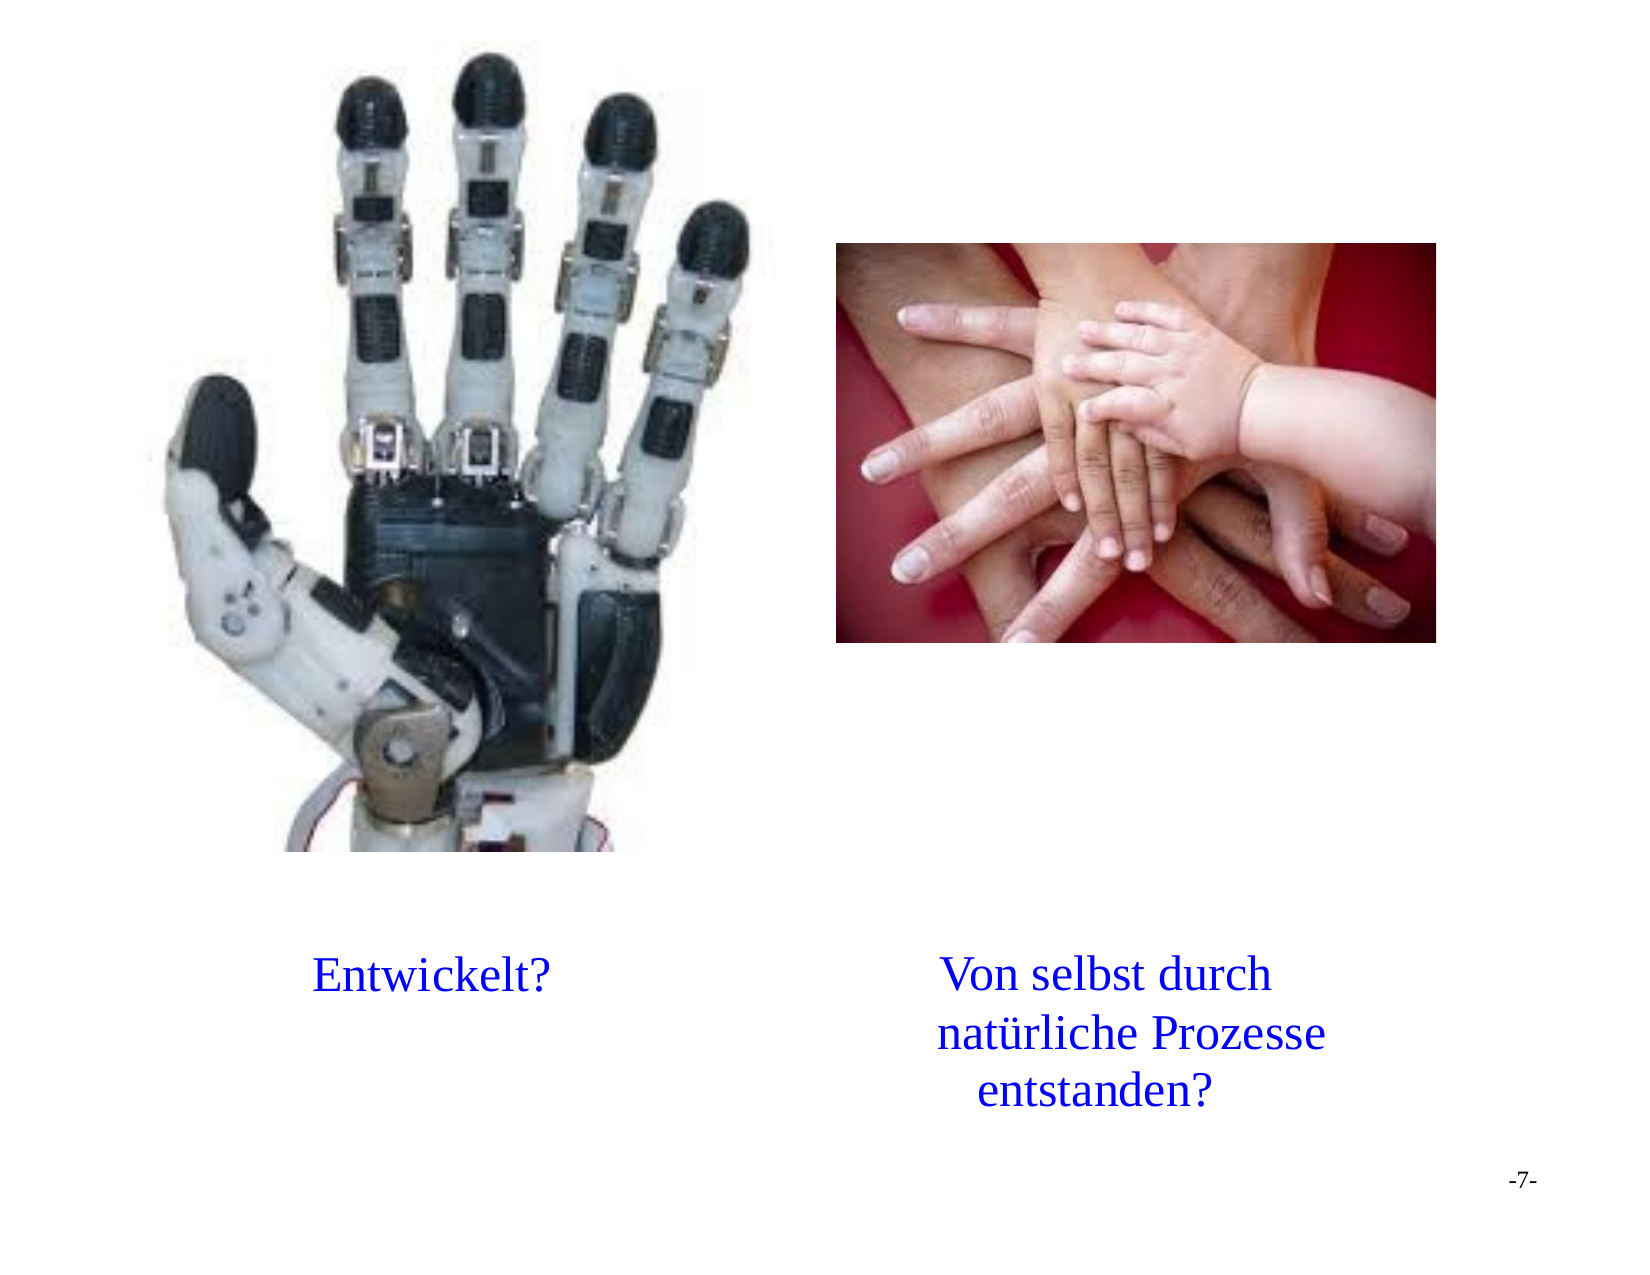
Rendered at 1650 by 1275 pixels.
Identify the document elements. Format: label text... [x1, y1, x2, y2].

text_box Entwickelt? [310, 940, 554, 1001]
text_box [836, 243, 1437, 644]
slide_number -7- [1493, 1163, 1540, 1275]
text_box Von selbst durch natürliche Prozesse entstanden? [935, 940, 1328, 1117]
text_box [117, 41, 793, 852]
